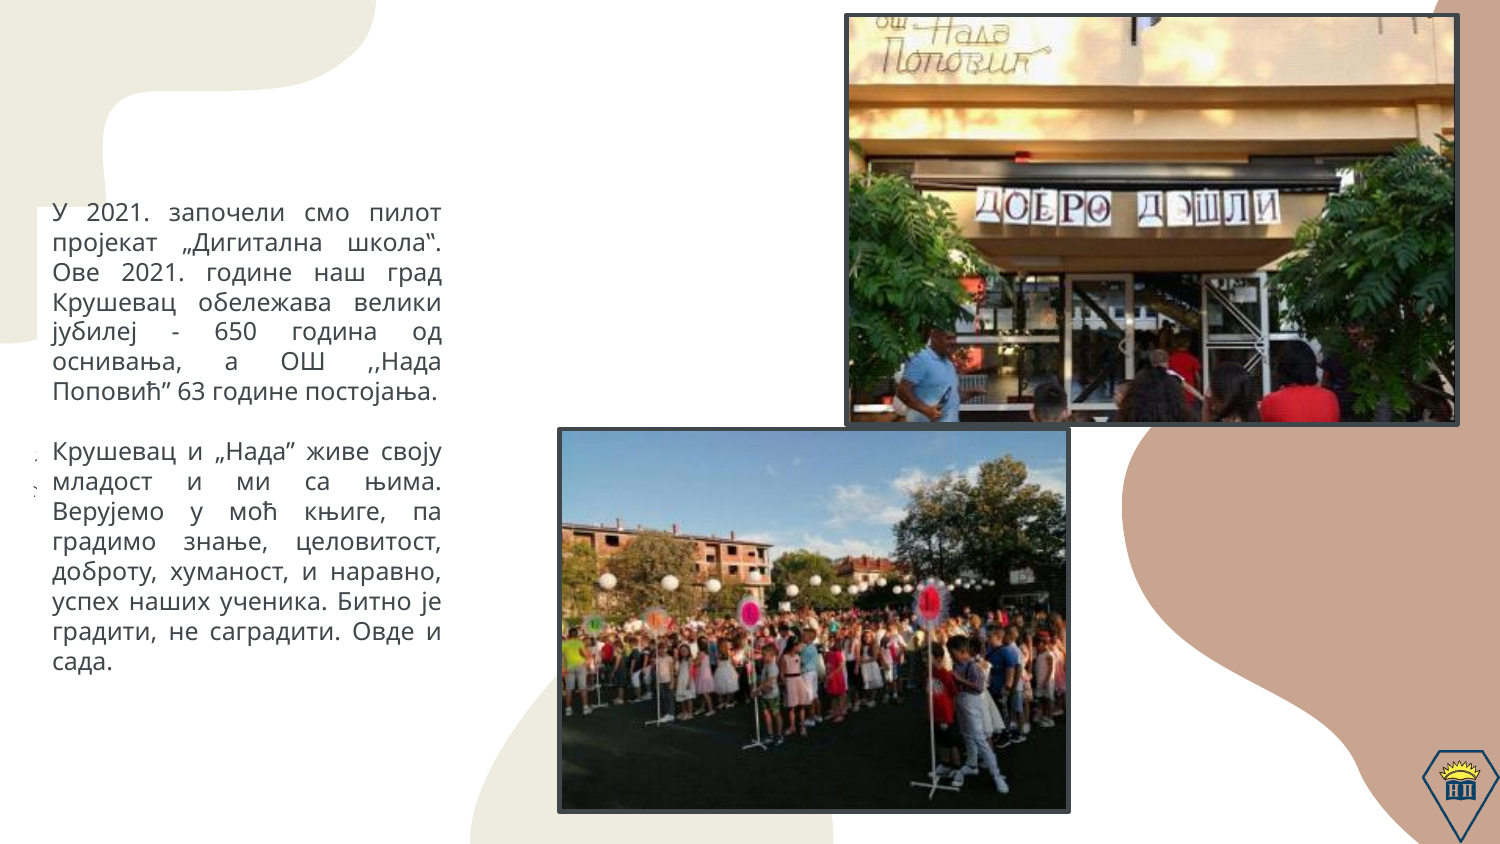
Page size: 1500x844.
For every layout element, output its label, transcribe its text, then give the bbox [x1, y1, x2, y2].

title У 2021. започели смо пилот пројекат „Дигитална школа‟. Ове 2021. године наш град Крушевац обележава велики јубилеј - 650 година од оснивања, а ОШ ,,Нада Поповић” 63 године постојања. Крушевац и „Нада” живе своју младост и ми са њима. Верујемо у моћ књиге, па градимо знање, целовитост, доброту, хуманост, и наравно, успех наших ученика. Битно је градити, не саградити. Овде и сада. [37, 206, 458, 665]
picture [1420, 748, 1500, 844]
picture [848, 16, 1456, 423]
picture [561, 431, 1067, 810]
